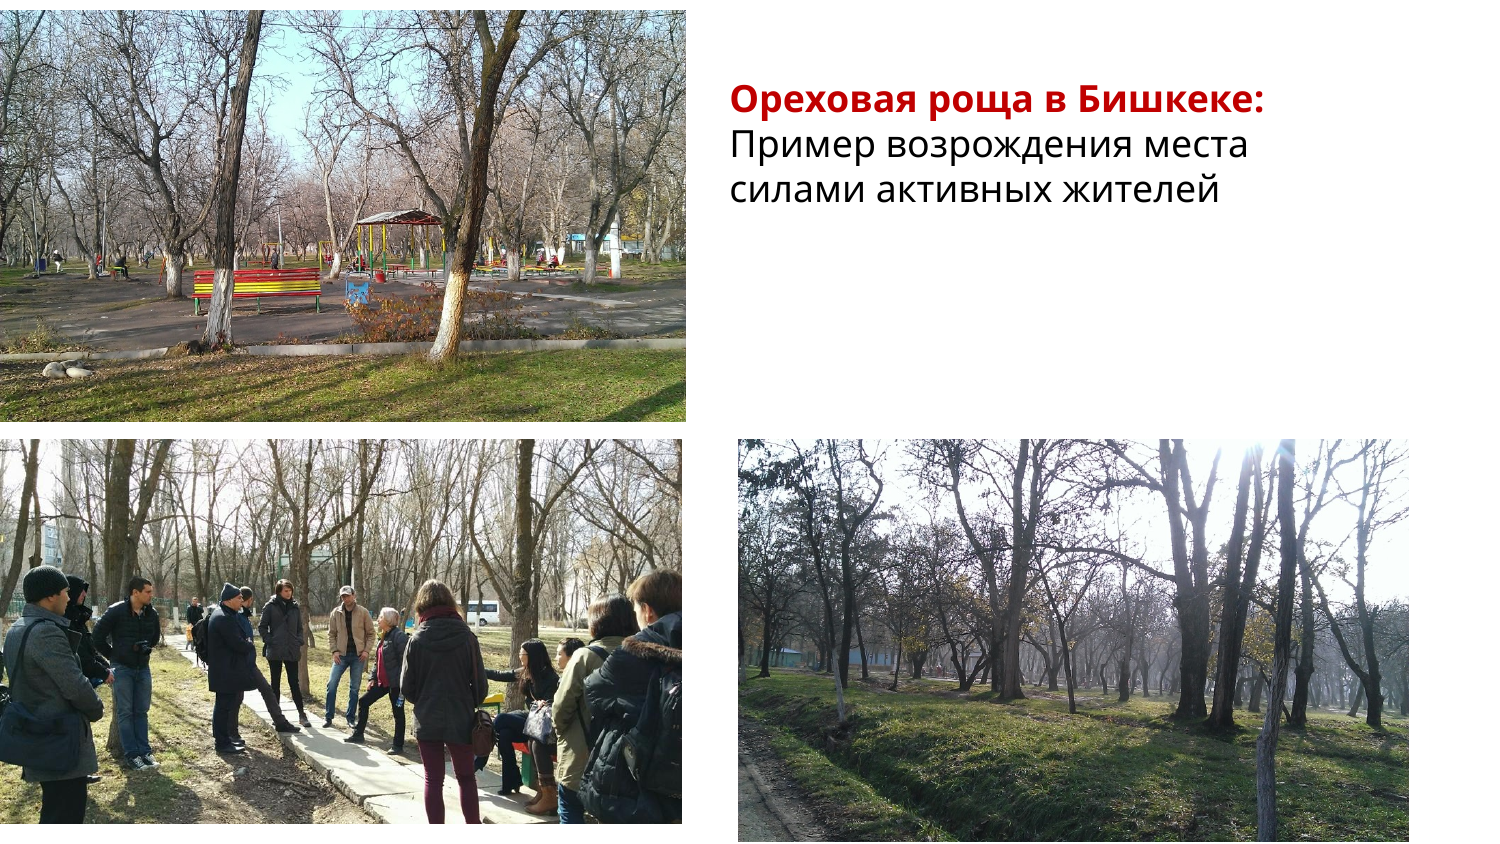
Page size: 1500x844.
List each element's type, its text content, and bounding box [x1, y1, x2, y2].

picture [737, 439, 1409, 843]
text_box Ореховая роща в Бишкеке: Пример возрождения места силами активных жителей [714, 67, 1409, 218]
picture [0, 10, 686, 422]
picture [0, 439, 683, 824]
